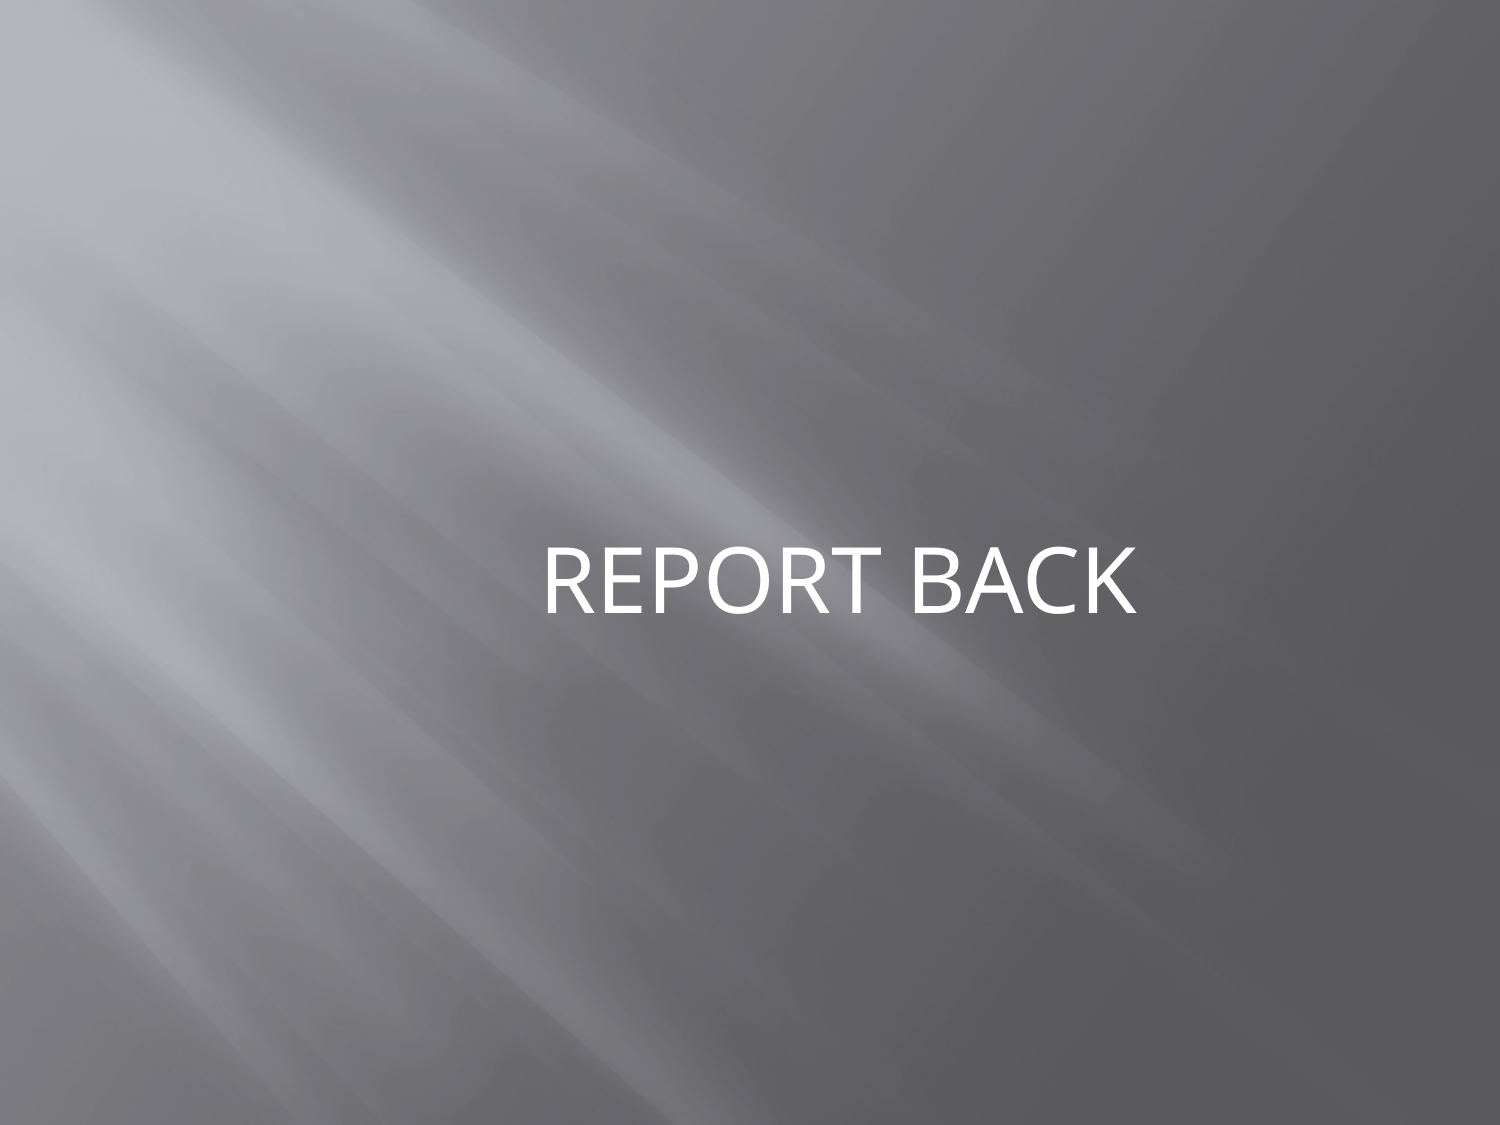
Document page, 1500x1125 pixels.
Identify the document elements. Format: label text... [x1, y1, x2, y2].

list REPORT BACK [75, 262, 1425, 1035]
